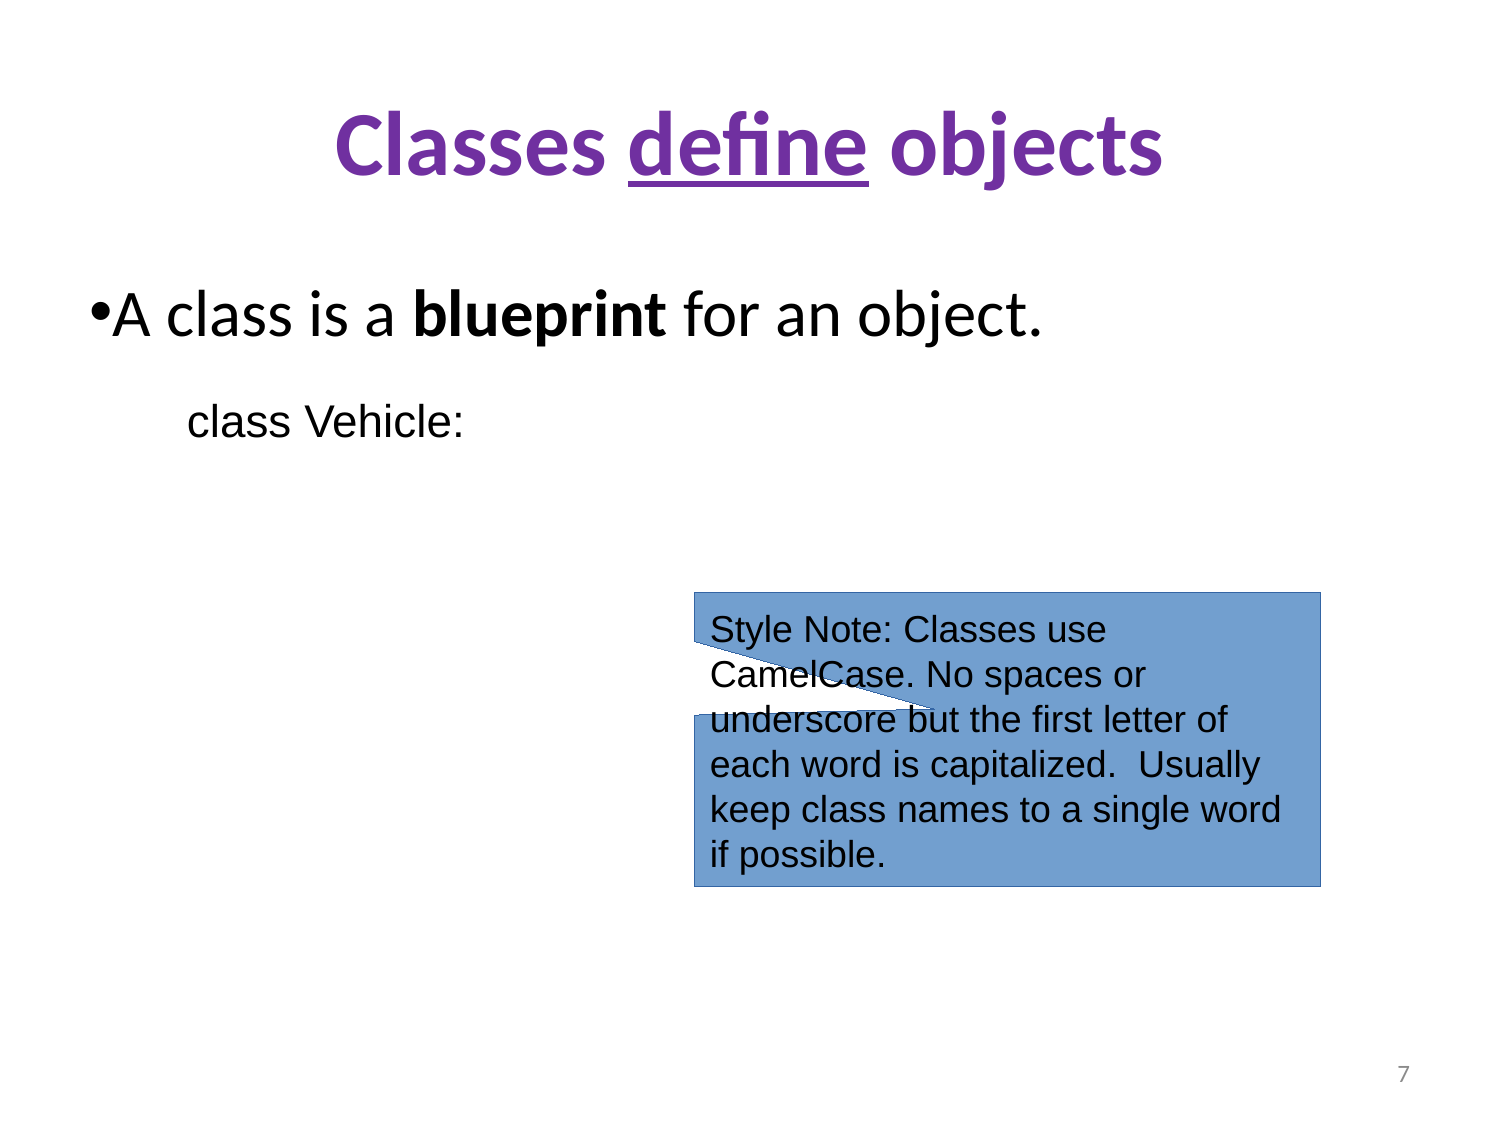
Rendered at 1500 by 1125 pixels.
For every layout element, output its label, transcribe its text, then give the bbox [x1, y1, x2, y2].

text_box Style Note: Classes use CamelCase. No spaces or underscore but the first letter of each word is capitalized. Usually keep class names to a single word if possible. [694, 592, 1321, 887]
text_box A class is a blueprint for an object. [75, 262, 1425, 1055]
text_box 7 [1074, 1042, 1425, 1103]
text_box class Vehicle: [172, 384, 987, 809]
text_box Classes define objects [75, 45, 1425, 233]
